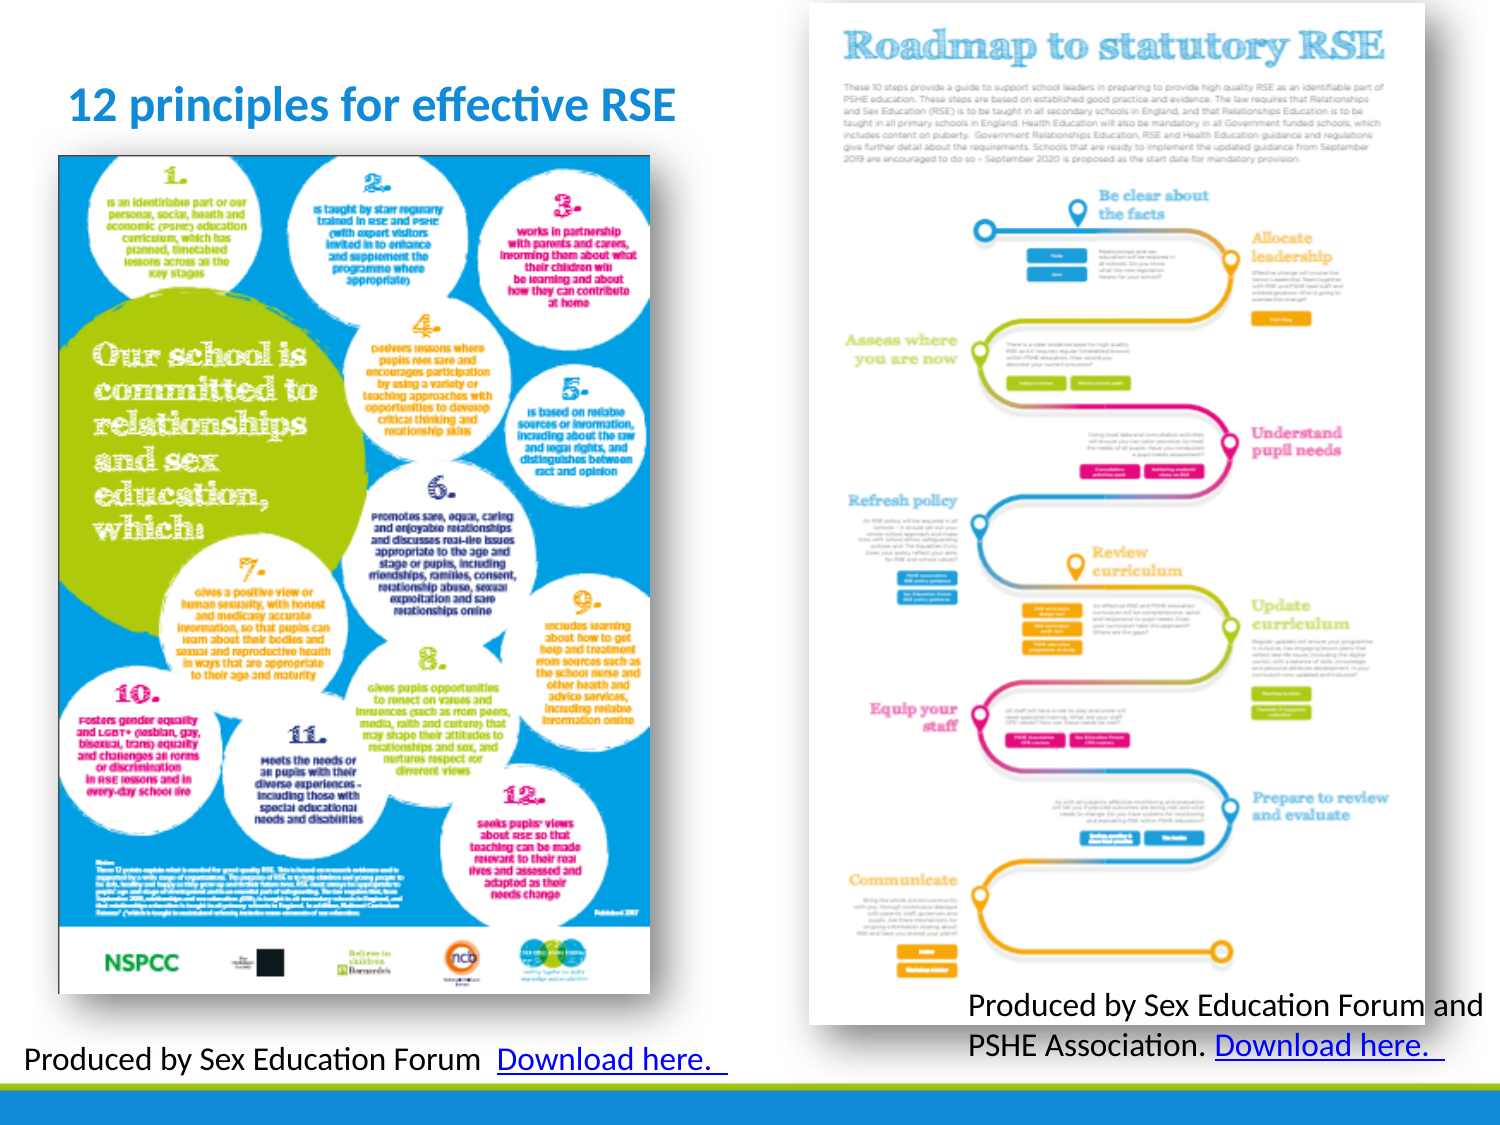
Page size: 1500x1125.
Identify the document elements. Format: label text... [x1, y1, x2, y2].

picture [808, 3, 1426, 1025]
title 12 principles for effective RSE [51, 0, 806, 156]
text_box Produced by Sex Education Forum Download here. [9, 1029, 760, 1085]
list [58, 155, 651, 994]
text_box Produced by Sex Education Forum and PSHE Association. Download here. [953, 976, 1500, 1071]
